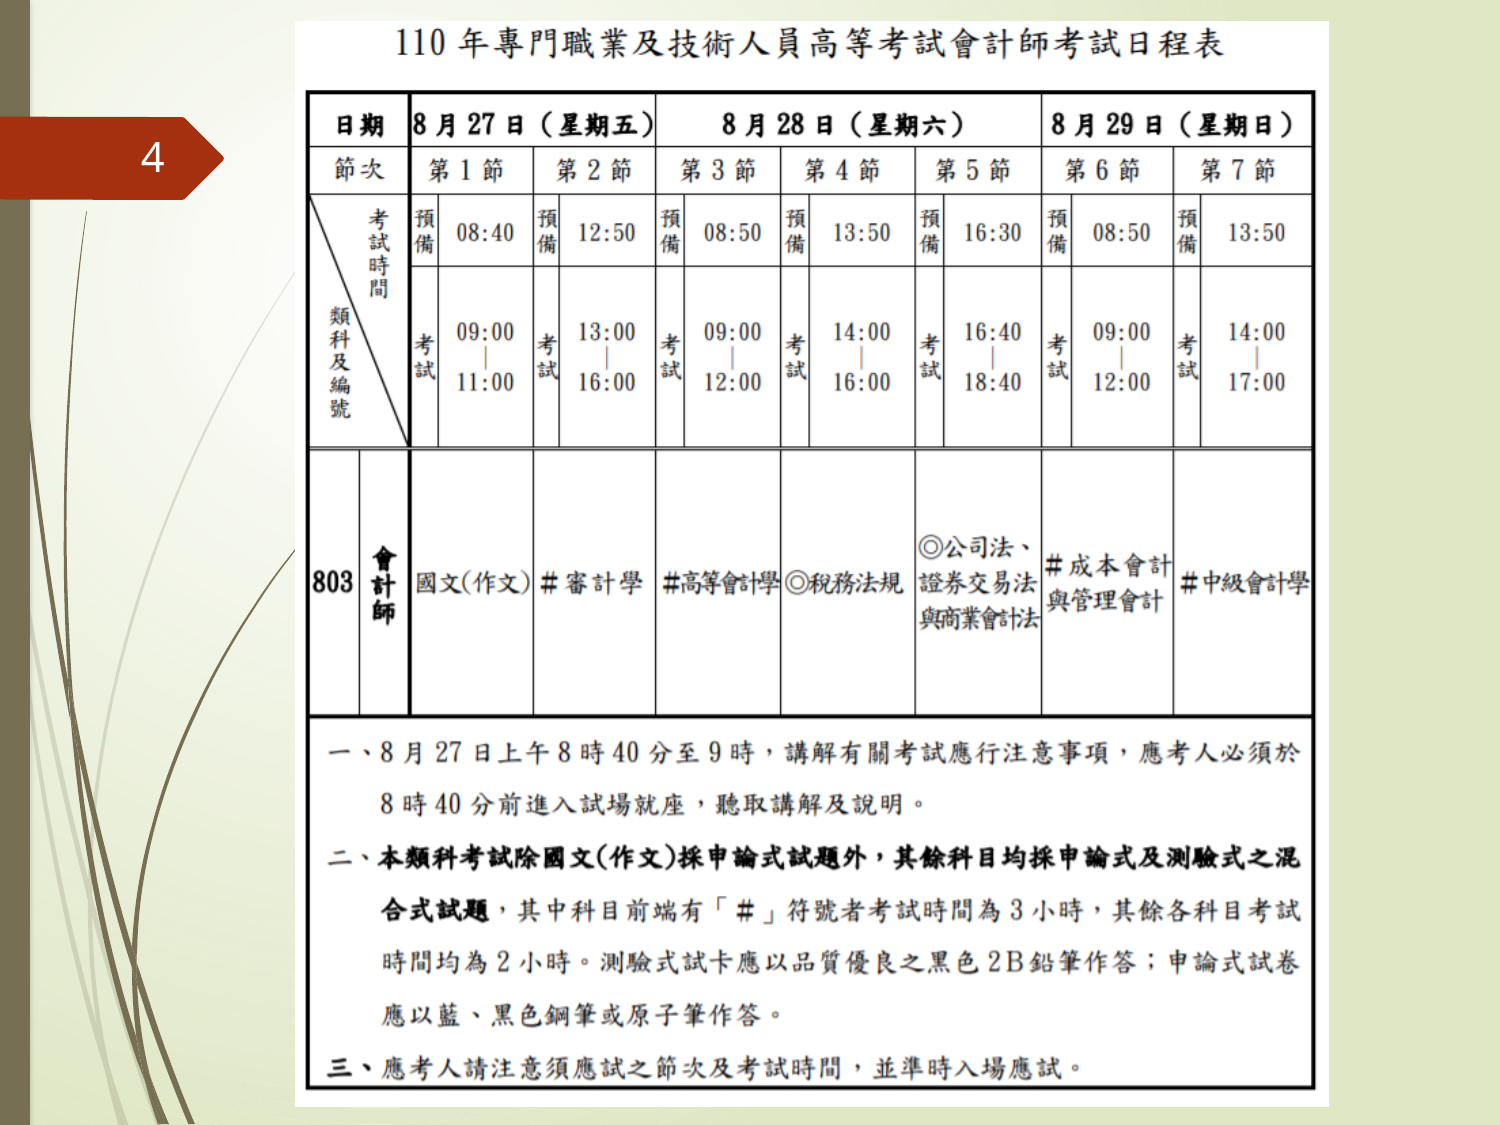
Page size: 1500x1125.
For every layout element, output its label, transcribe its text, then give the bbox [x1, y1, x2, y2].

picture [295, 21, 1329, 1107]
slide_number 4 [83, 129, 180, 190]
